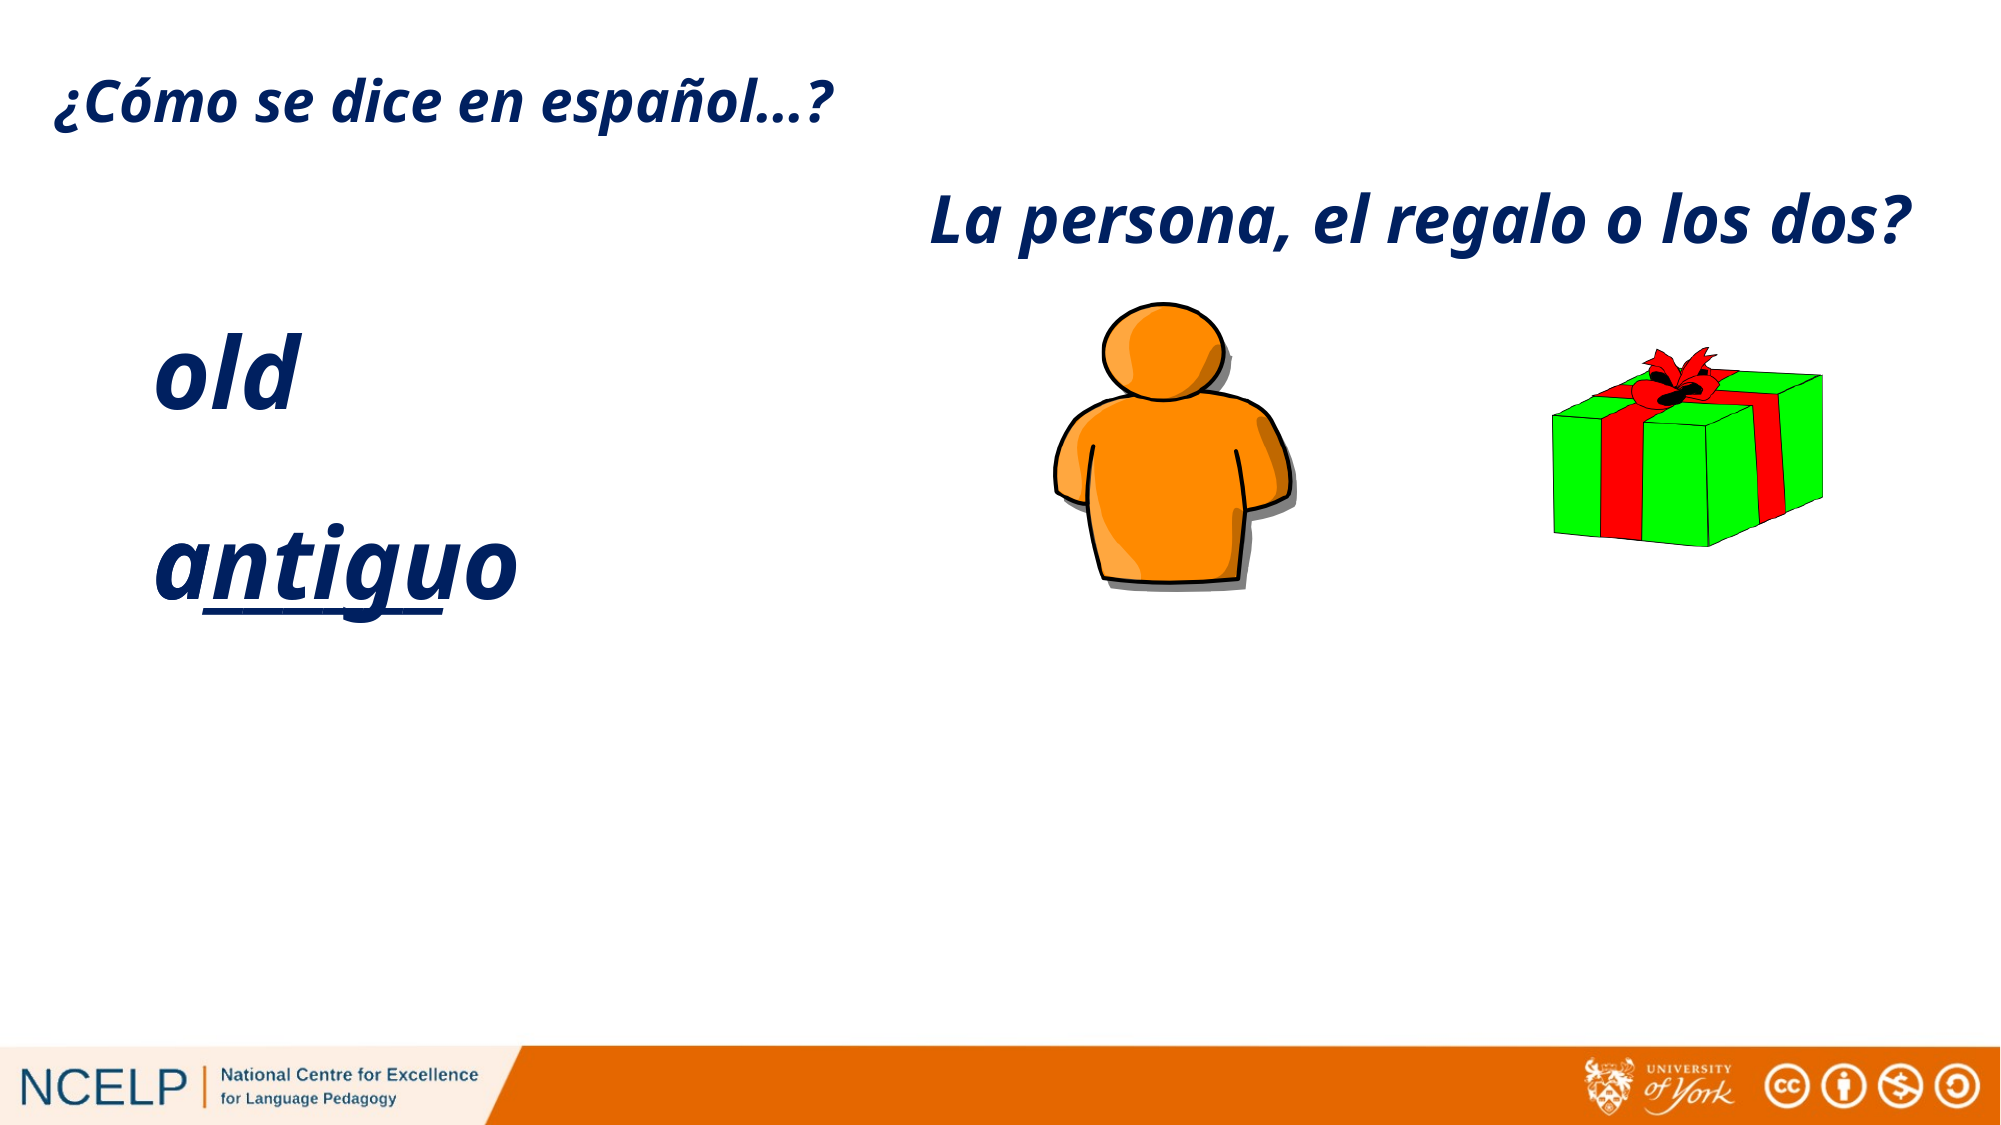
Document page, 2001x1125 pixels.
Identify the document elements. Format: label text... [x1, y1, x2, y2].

title ¿Cómo se dice en español…? [41, 0, 1767, 213]
picture [0, 0, 2001, 1125]
text_box old [137, 302, 1053, 437]
text_box antiguo [137, 492, 1092, 627]
text_box La persona, el regalo o los dos? [914, 169, 2000, 265]
